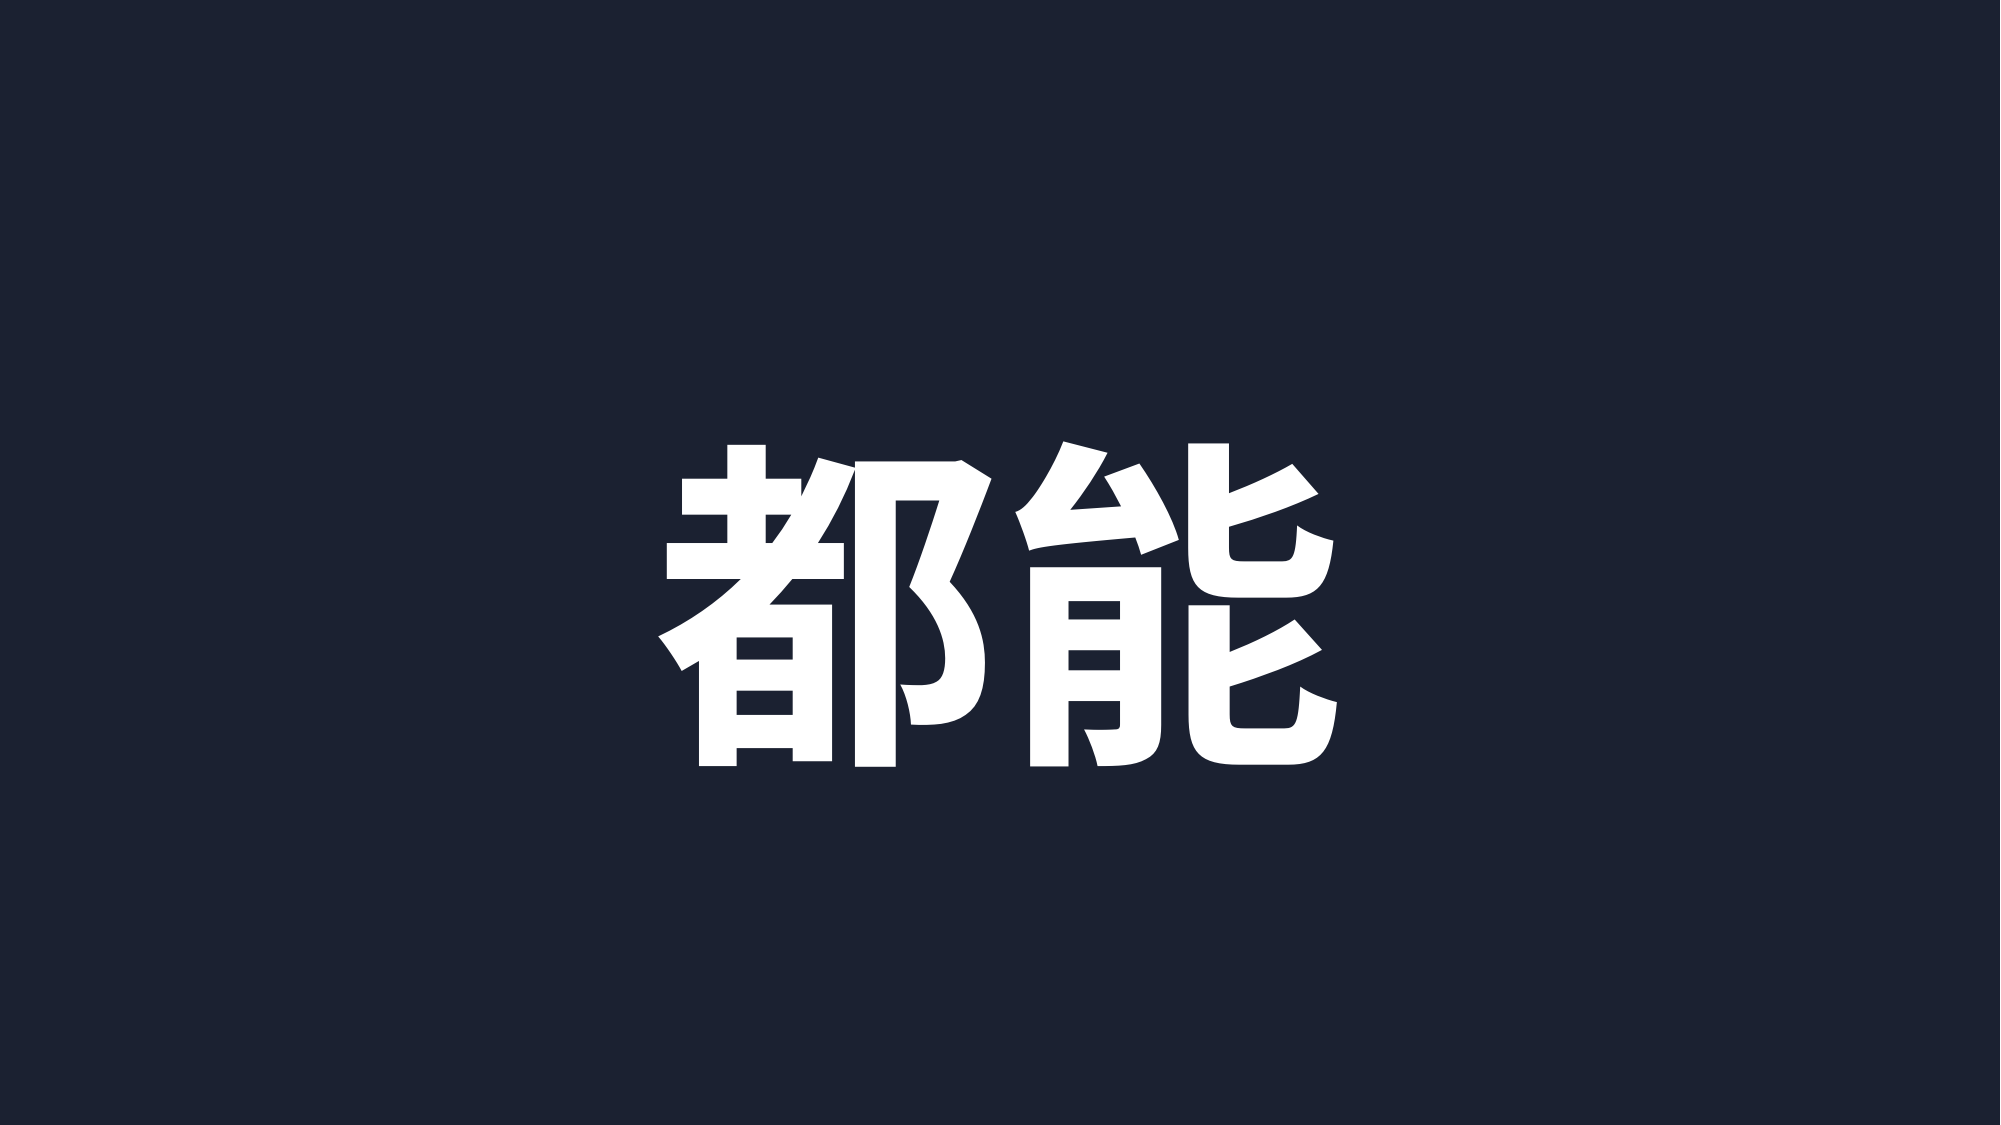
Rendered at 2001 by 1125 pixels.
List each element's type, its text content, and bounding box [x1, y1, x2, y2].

text_box 都能 [639, 383, 1361, 813]
